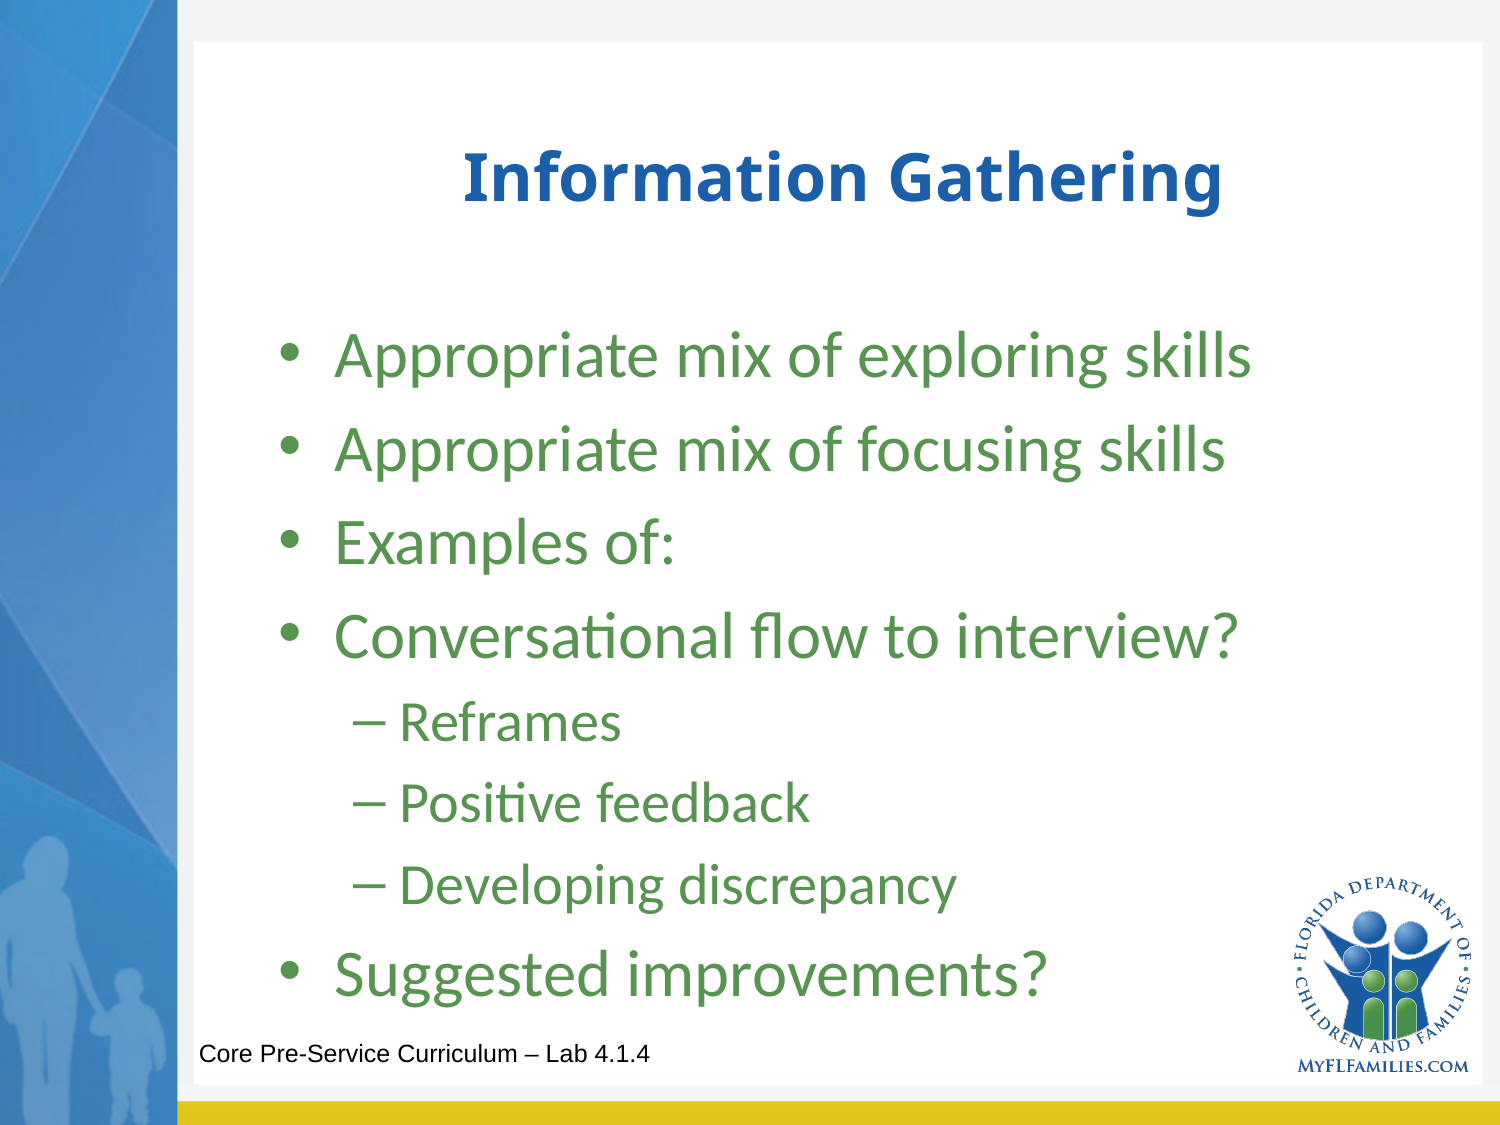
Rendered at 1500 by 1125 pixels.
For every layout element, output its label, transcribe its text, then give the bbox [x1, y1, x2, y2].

text_box Core Pre-Service Curriculum – Lab 4.1.4 [183, 1030, 699, 1075]
picture [0, 0, 1500, 1125]
list Appropriate mix of exploring skills Appropriate mix of focusing skills Examples of: Conversational flow to interview? Reframes Positive feedback Developing discrepancy Suggested improvements? [262, 303, 1426, 1020]
title Information Gathering [262, 80, 1426, 269]
